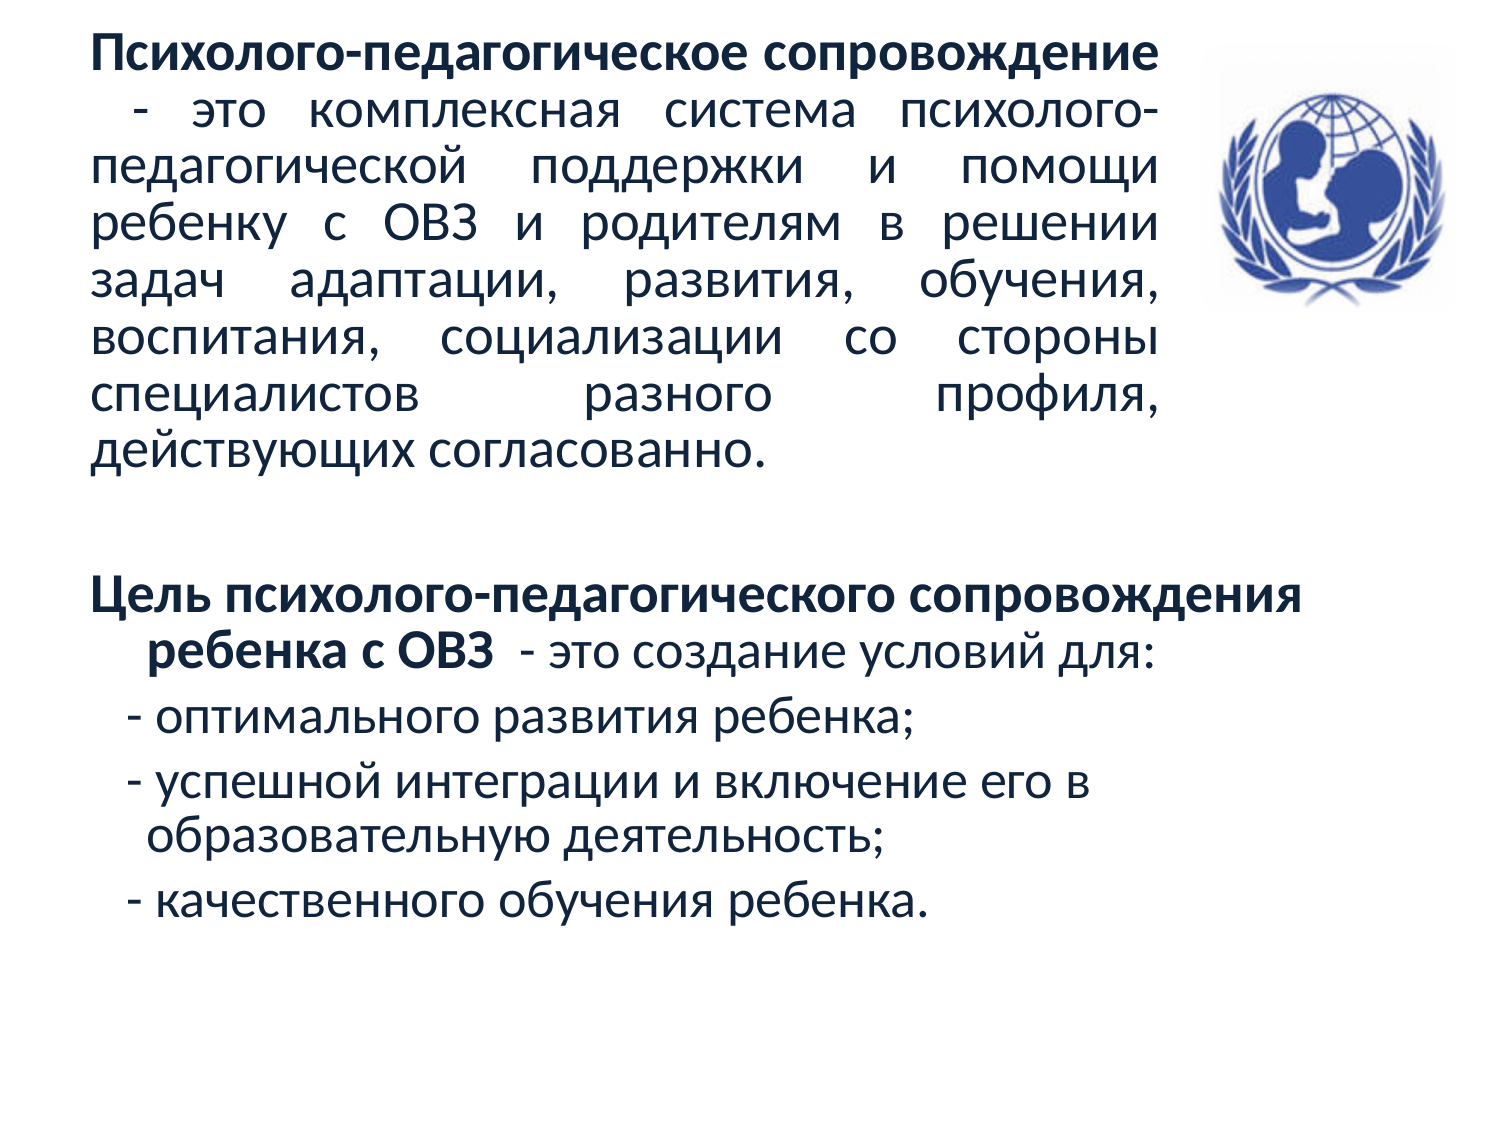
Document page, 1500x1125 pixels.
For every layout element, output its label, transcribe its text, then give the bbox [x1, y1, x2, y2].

picture [1200, 42, 1458, 315]
list Цель психолого-педагогического сопровождения ребенка с ОВЗ - это создание условий для: - оптимального развития ребенка; - успешной интеграции и включение его в образовательную деятельность; - качественного обучения ребенка. [75, 562, 1459, 943]
title Психолого-педагогическое сопровождение - это комплексная система психолого-педагогической поддержки и помощи ребенку с ОВЗ и родителям в решении задач адаптации, развития, обучения, воспитания, социализации со стороны специалистов разного профиля, действующих согласованно. [75, 0, 1176, 510]
